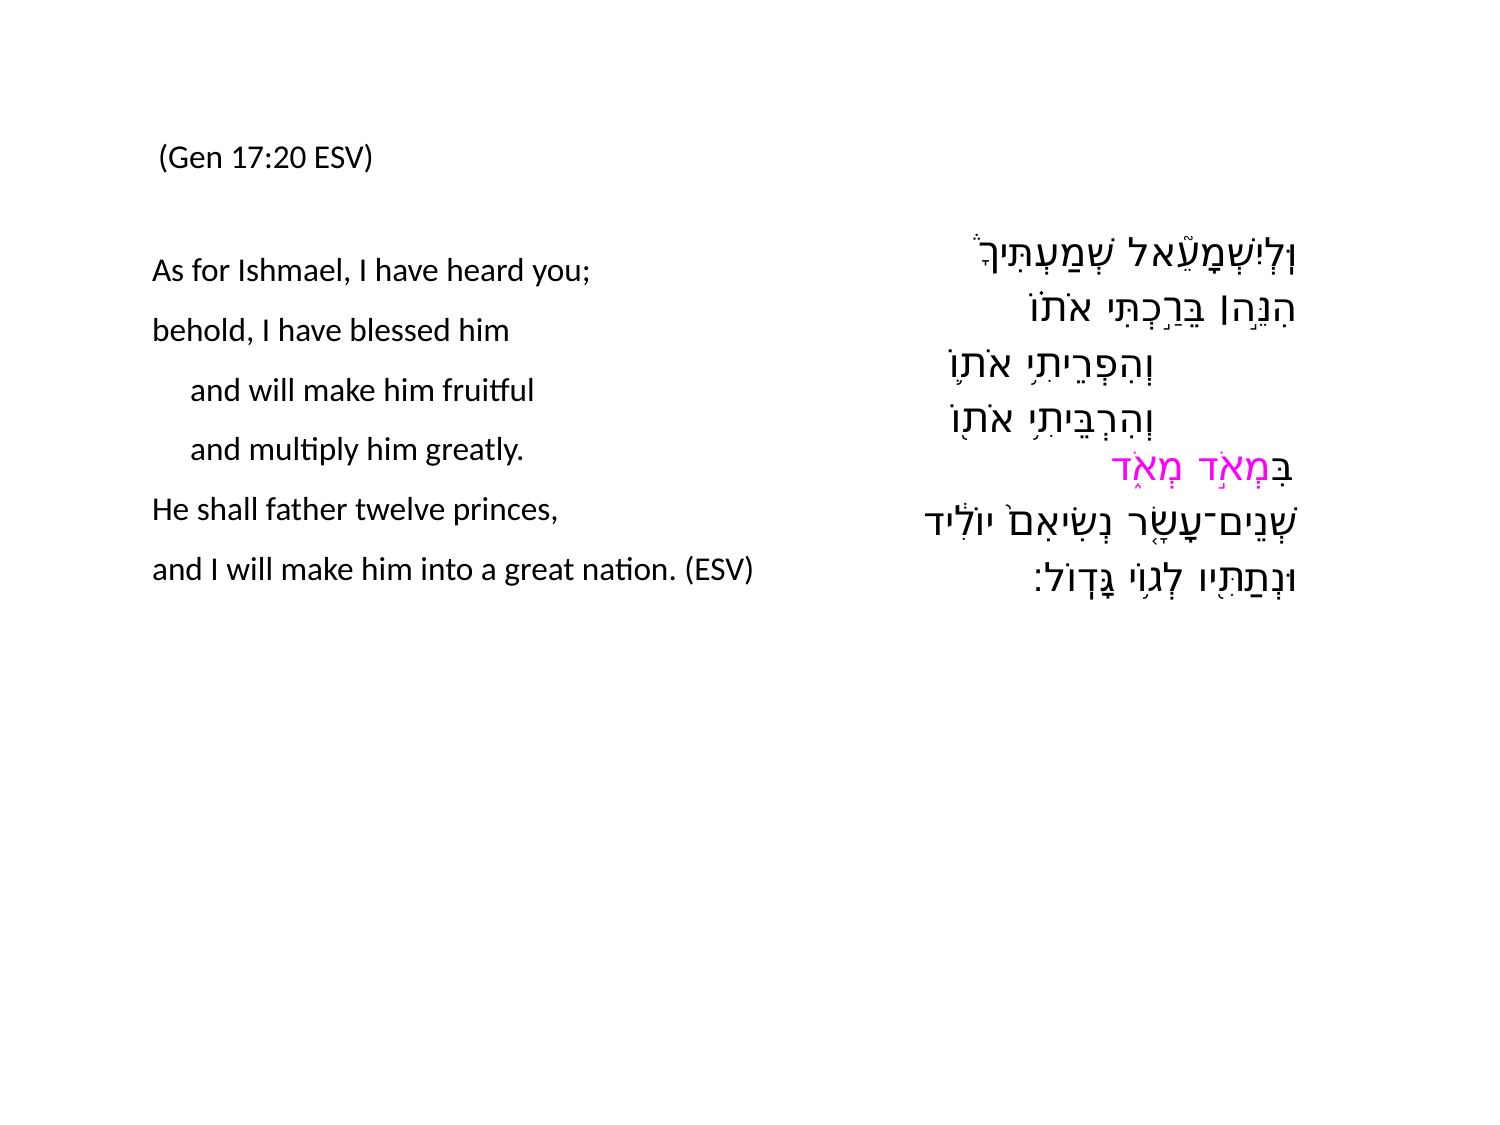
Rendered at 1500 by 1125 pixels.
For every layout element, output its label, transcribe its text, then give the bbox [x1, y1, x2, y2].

text_box As for Ishmael, I have heard you; behold, I have blessed him and will make him fruitful and multiply him greatly. He shall father twelve princes, and I will make him into a great nation. (ESV) [137, 220, 800, 595]
text_box וּֽלְיִשְׁמָעֵ֘אל שְׁמַעְתִּיךָ֒ הִנֵּ֣ה׀ בֵּרַ֣כְתִּי אֹת֗וֹ וְהִפְרֵיתִ֥י אֹת֛וֹ וְהִרְבֵּיתִ֥י אֹת֖וֹ בִּמְאֹ֣ד מְאֹ֑ד שְׁנֵים־עָשָׂ֤ר נְשִׂיאִם֙ יוֹלִ֔יד וּנְתַתִּ֖יו לְג֥וֹי גָּדֽוֹל׃ [825, 219, 1313, 608]
text_box (Gen 17:20 ESV) [143, 107, 389, 183]
